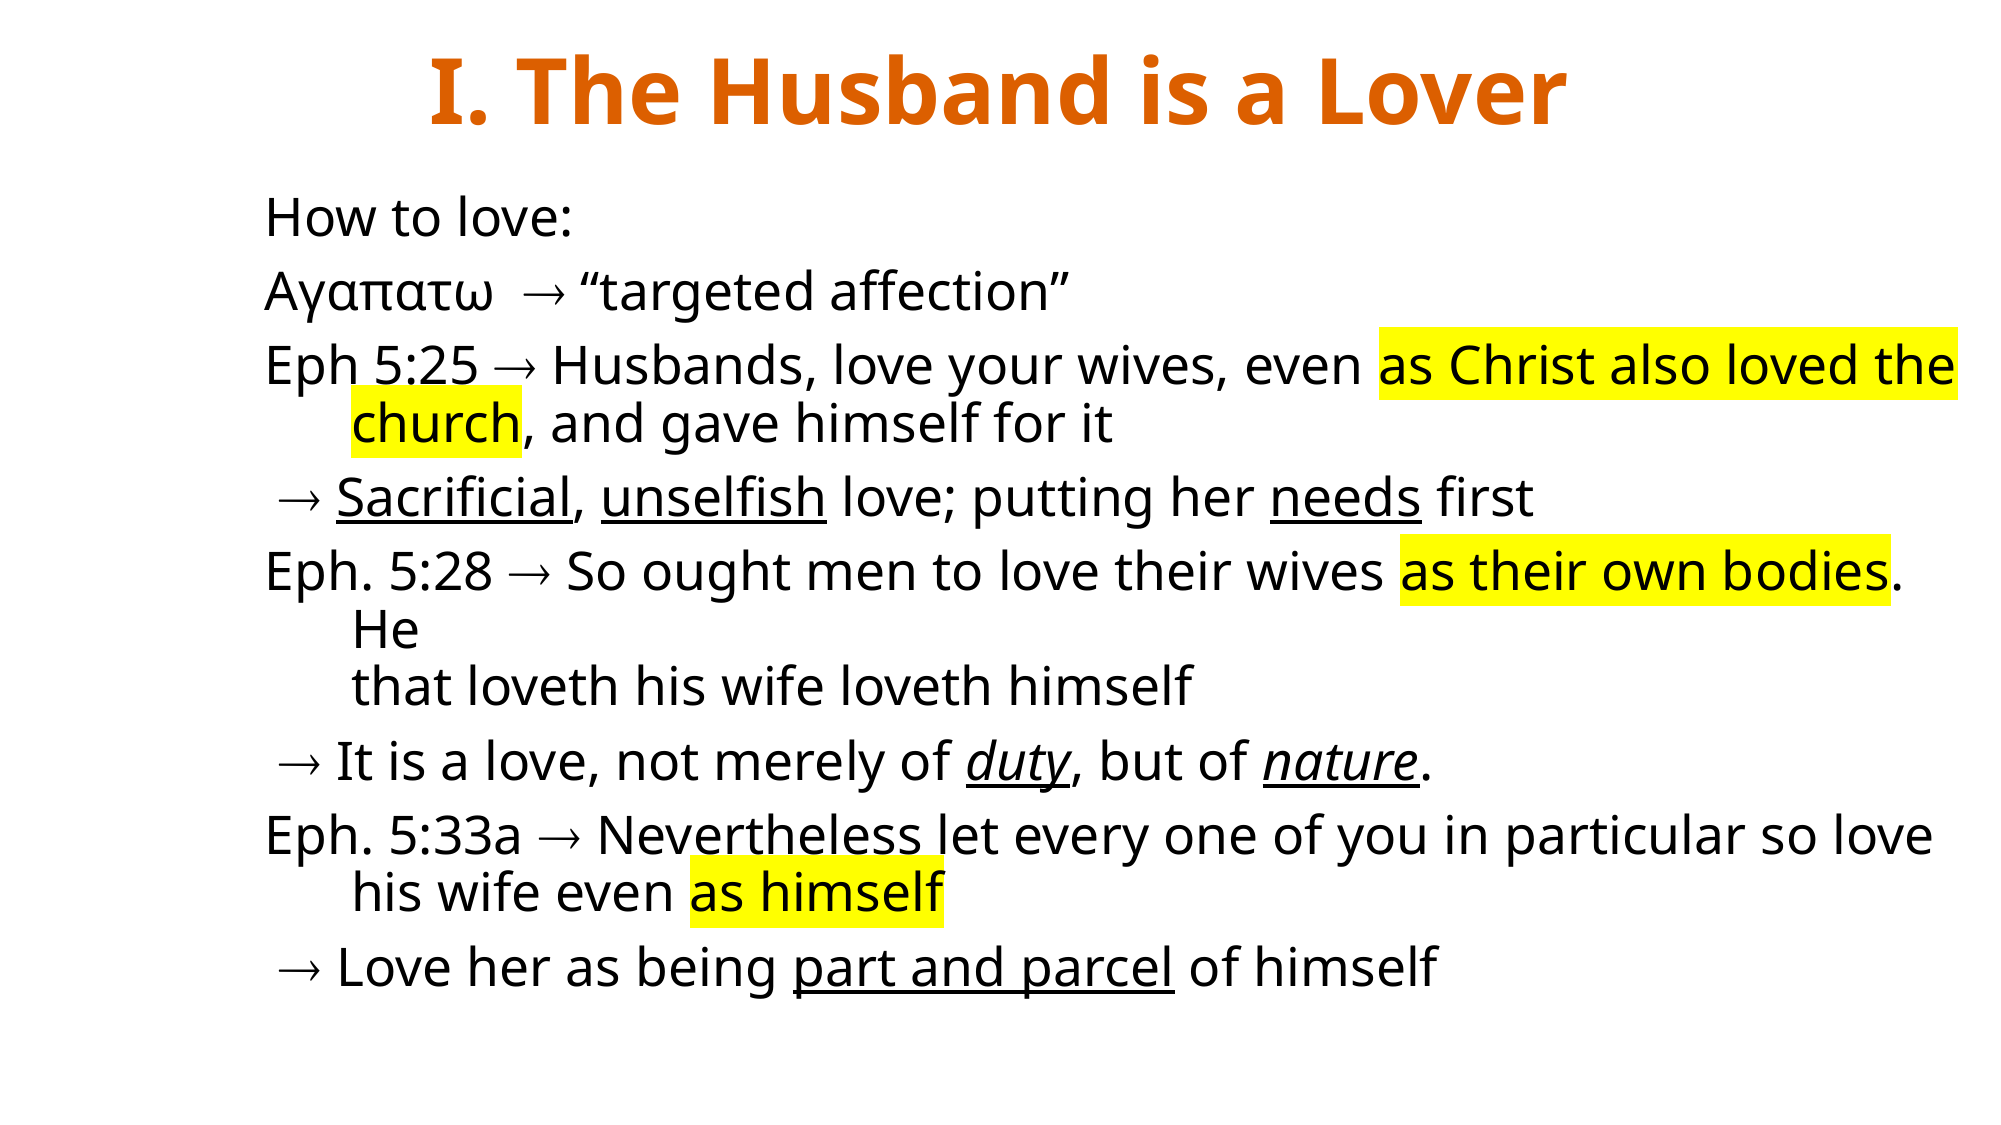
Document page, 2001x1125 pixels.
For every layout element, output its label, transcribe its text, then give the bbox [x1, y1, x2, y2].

text_box How to love: Αγαπατω  “targeted affection” Eph 5:25  Husbands, love your wives, even as Christ also loved the church, and gave himself for it  Sacrificial, unselfish love; putting her needs first Eph. 5:28  So ought men to love their wives as their own bodies. He that loveth his wife loveth himself  It is a love, not merely of duty, but of nature. Eph. 5:33a  Nevertheless let every one of you in particular so love his wife even as himself  Love her as being part and parcel of himself [249, 182, 1975, 1013]
title I. The Husband is a Lover [137, 34, 1863, 154]
